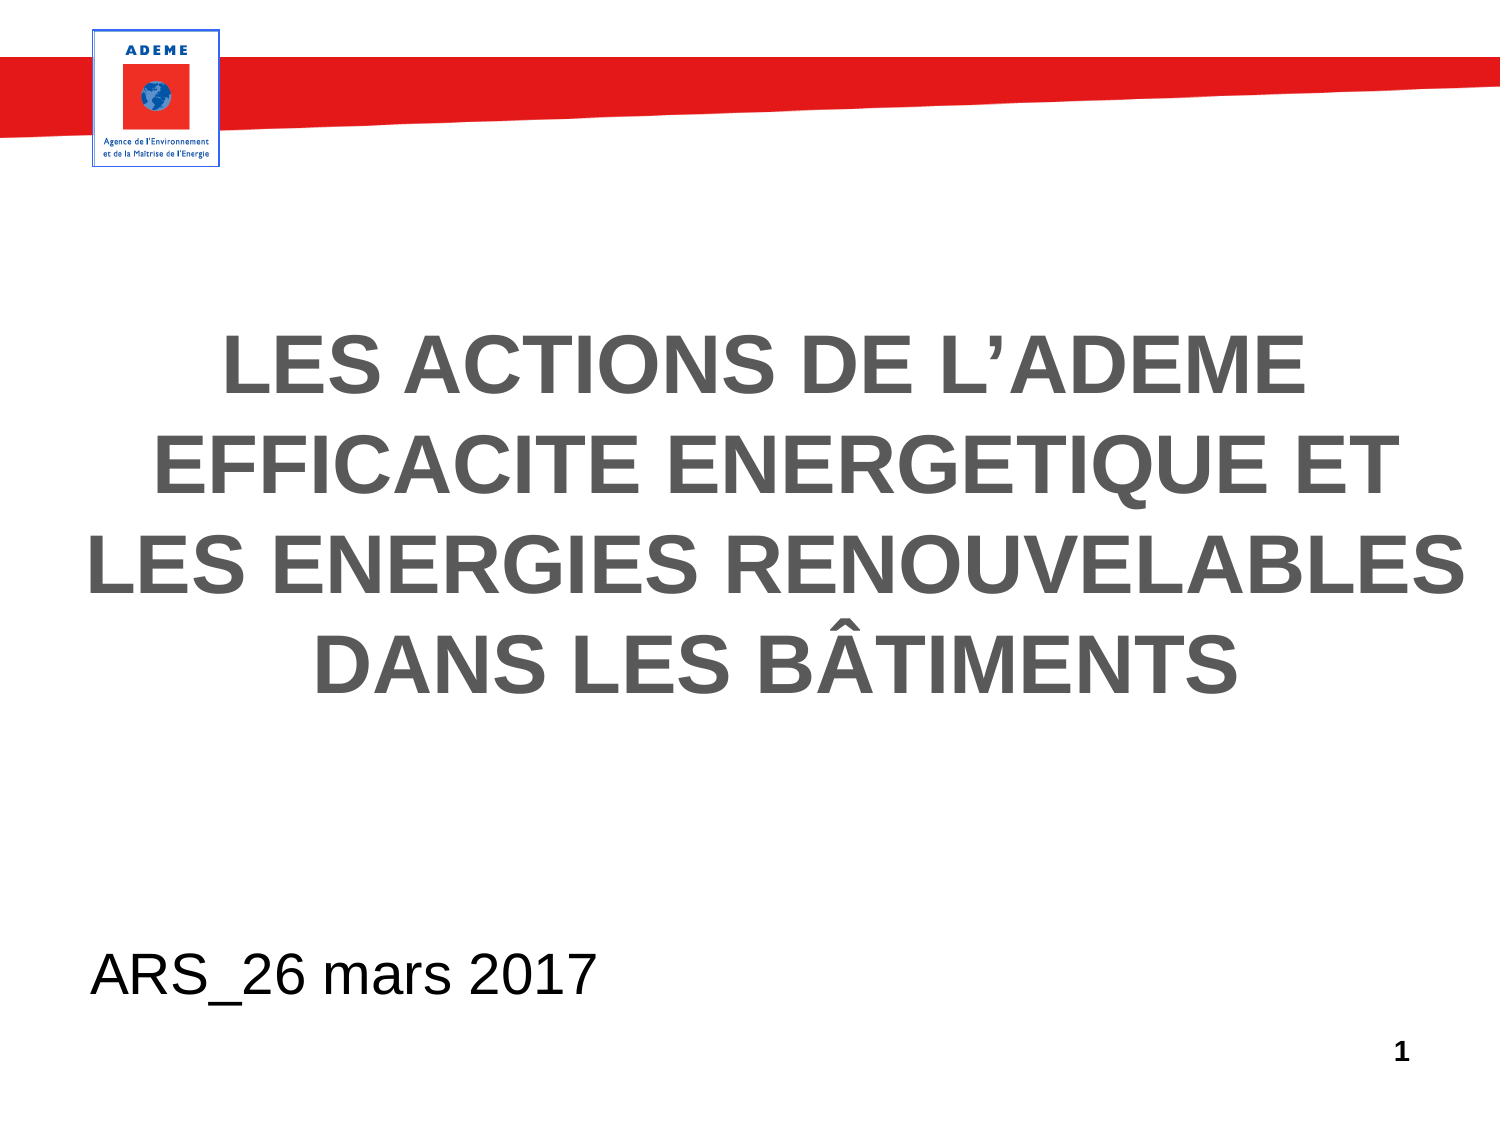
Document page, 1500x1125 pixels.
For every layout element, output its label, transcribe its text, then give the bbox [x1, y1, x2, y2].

title Les actions de l’ADEME EFFICACITE ENERGETIQUE ET LES ENERGIES RENOUVELABLES DANS LES bâtimentS [53, 302, 1500, 527]
slide_number 1 [1074, 1024, 1425, 1103]
picture [0, 57, 92, 138]
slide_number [75, 928, 939, 1125]
picture [220, 57, 1500, 138]
